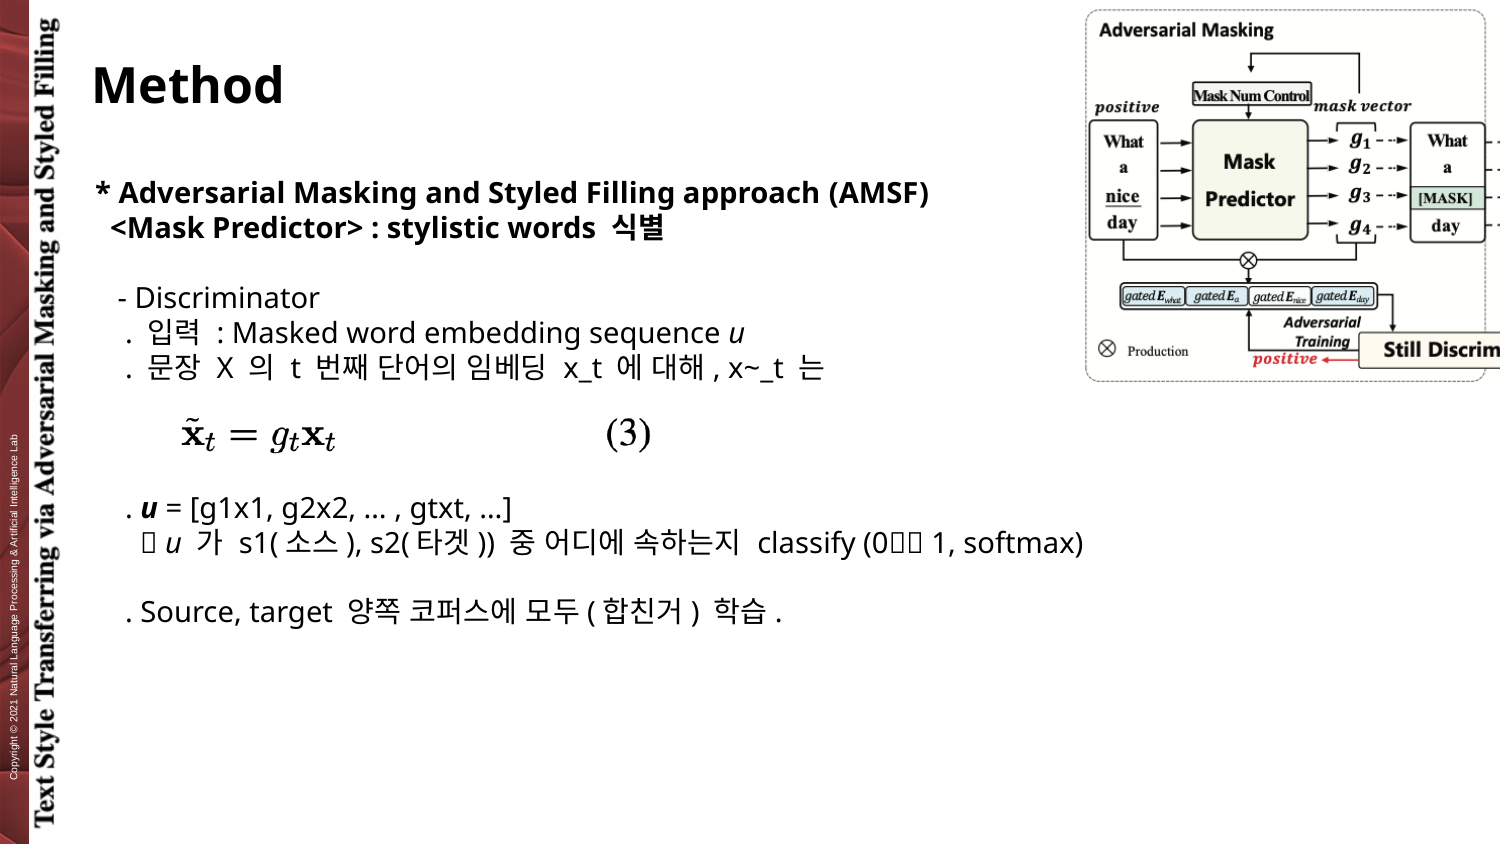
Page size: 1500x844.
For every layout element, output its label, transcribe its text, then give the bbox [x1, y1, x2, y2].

title Method [80, 52, 1078, 123]
picture [0, 0, 672, 844]
text_box * Adversarial Masking and Styled Filling approach (AMSF) <Mask Predictor> : stylistic words 식별 - Discriminator . 입력 : Masked word embedding sequence u . 문장 X 의 t 번째 단어의 임베딩 x_t 에 대해, x~_t 는 . u = [g1x1, g2x2, … , gtxt, …]  u 가 s1(소스), s2(타겟)) 중 어디에 속하는지 classify (0 1, softmax) . Source, target 양쪽 코퍼스에 모두(합친거) 학습. [80, 159, 1454, 644]
picture [1083, 0, 1500, 388]
